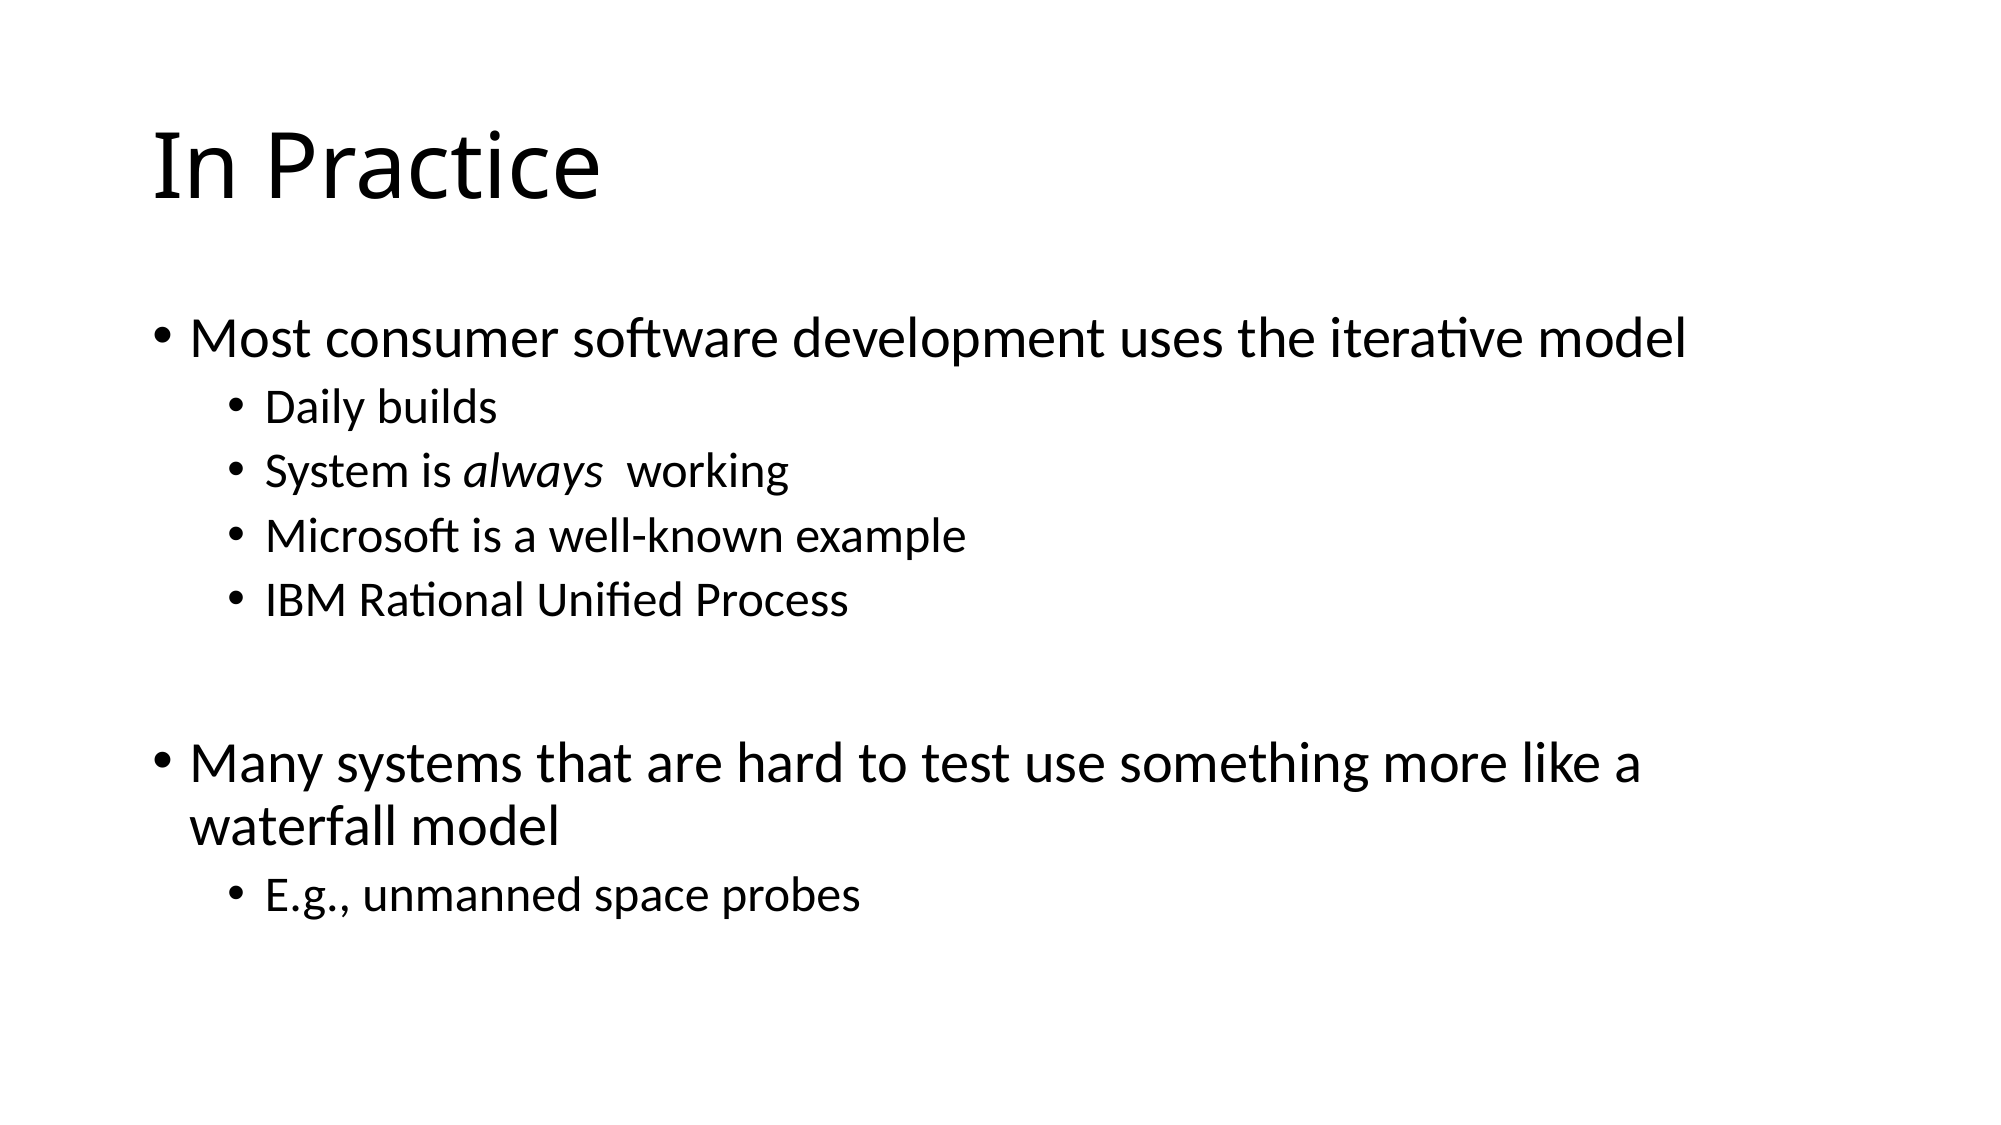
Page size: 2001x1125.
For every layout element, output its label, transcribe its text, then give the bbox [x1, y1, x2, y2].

list Most consumer software development uses the iterative model Daily builds System is always working Microsoft is a well-known example IBM Rational Unified Process Many systems that are hard to test use something more like a waterfall model E.g., unmanned space probes [137, 299, 1863, 1014]
title In Practice [137, 59, 1863, 278]
